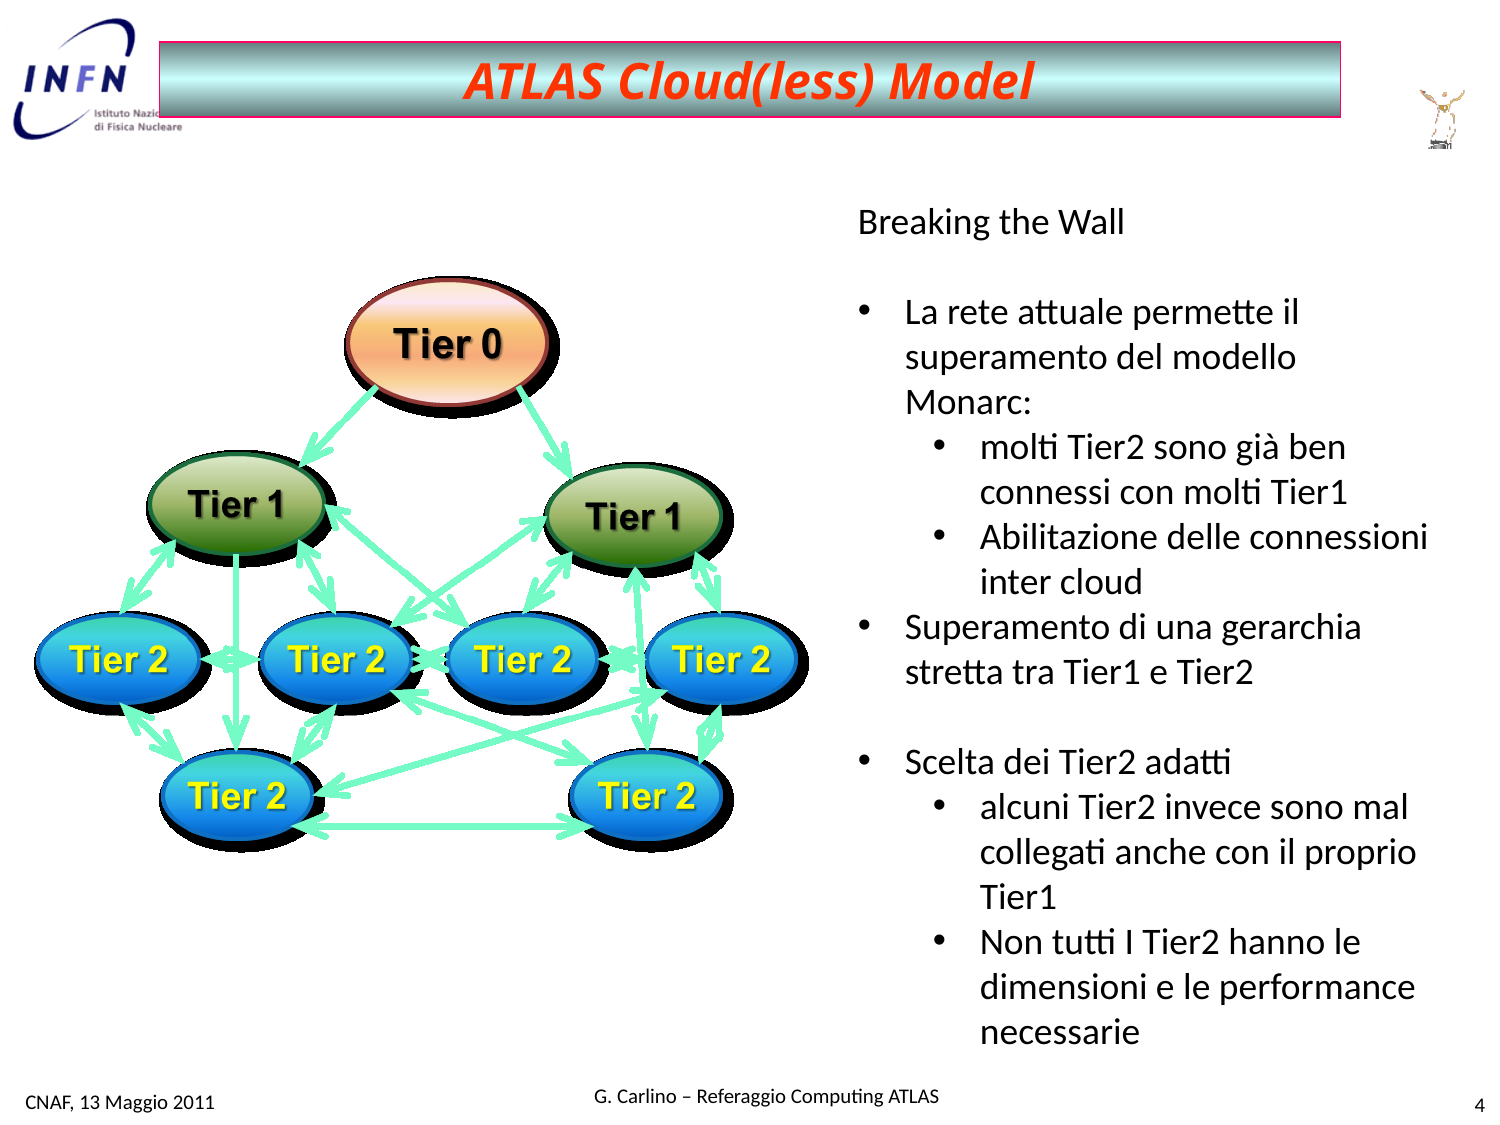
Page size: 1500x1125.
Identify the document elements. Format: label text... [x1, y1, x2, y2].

text_box ATLAS Cloud(less) Model [159, 42, 1341, 117]
picture [1381, 0, 1500, 149]
text_box Breaking the Wall La rete attuale permette il superamento del modello Monarc: molti Tier2 sono già ben connessi con molti Tier1 Abilitazione delle connessioni inter cloud Superamento di una gerarchia stretta tra Tier1 e Tier2 Scelta dei Tier2 adatti alcuni Tier2 invece sono mal collegati anche con il proprio Tier1 Non tutti I Tier2 hanno le dimensioni e le performance necessarie [843, 189, 1448, 1060]
picture [31, 274, 811, 864]
slide_number 4 [1399, 1070, 1500, 1121]
picture [0, 5, 199, 155]
